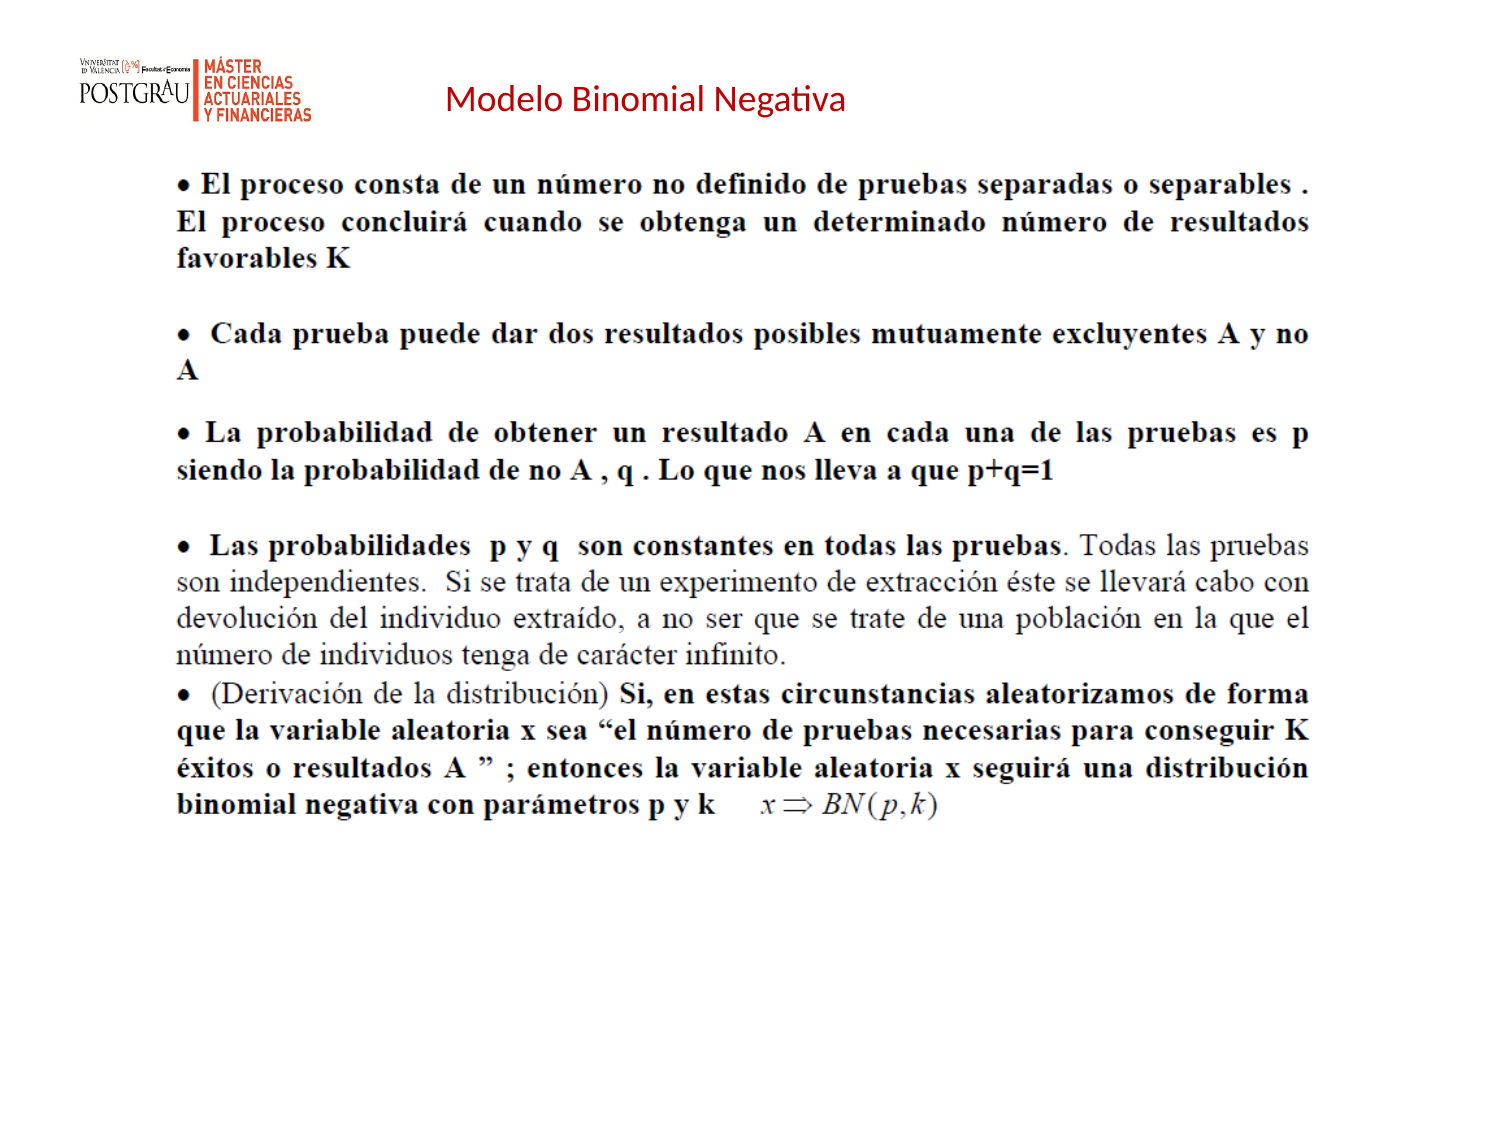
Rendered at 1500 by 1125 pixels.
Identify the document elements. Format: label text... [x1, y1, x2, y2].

picture [76, 54, 314, 126]
picture [147, 160, 1335, 841]
text_box Modelo Binomial Negativa [421, 66, 863, 127]
